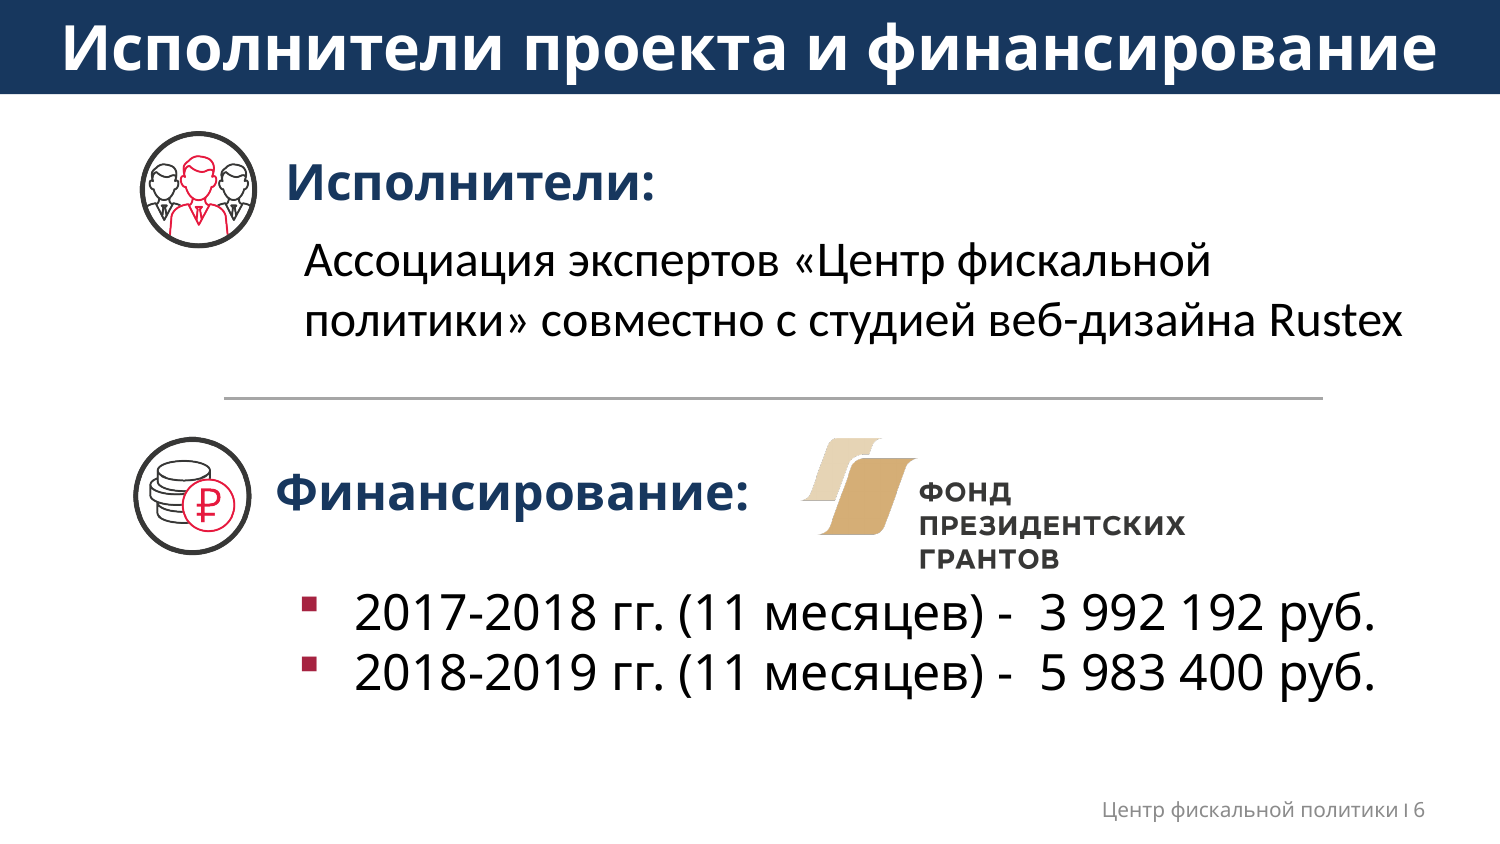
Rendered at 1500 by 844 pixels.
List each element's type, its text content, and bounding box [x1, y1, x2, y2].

slide_number Центр фискальной политики I 6 [1009, 788, 1425, 833]
picture [132, 436, 252, 556]
text_box 2017-2018 гг. (11 месяцев) - 3 992 192 руб. 2018-2019 гг. (11 месяцев) - 5 983 400 руб. [283, 573, 1500, 709]
text_box Ассоциация экспертов «Центр фискальной политики» совместно с студией веб-дизайна Rustex [139, 219, 1459, 354]
text_box Финансирование: [260, 453, 778, 528]
title Исполнители проекта и финансирование [0, 0, 1500, 95]
picture [800, 436, 1188, 574]
text_box Исполнители: [270, 142, 684, 218]
picture [138, 130, 258, 250]
